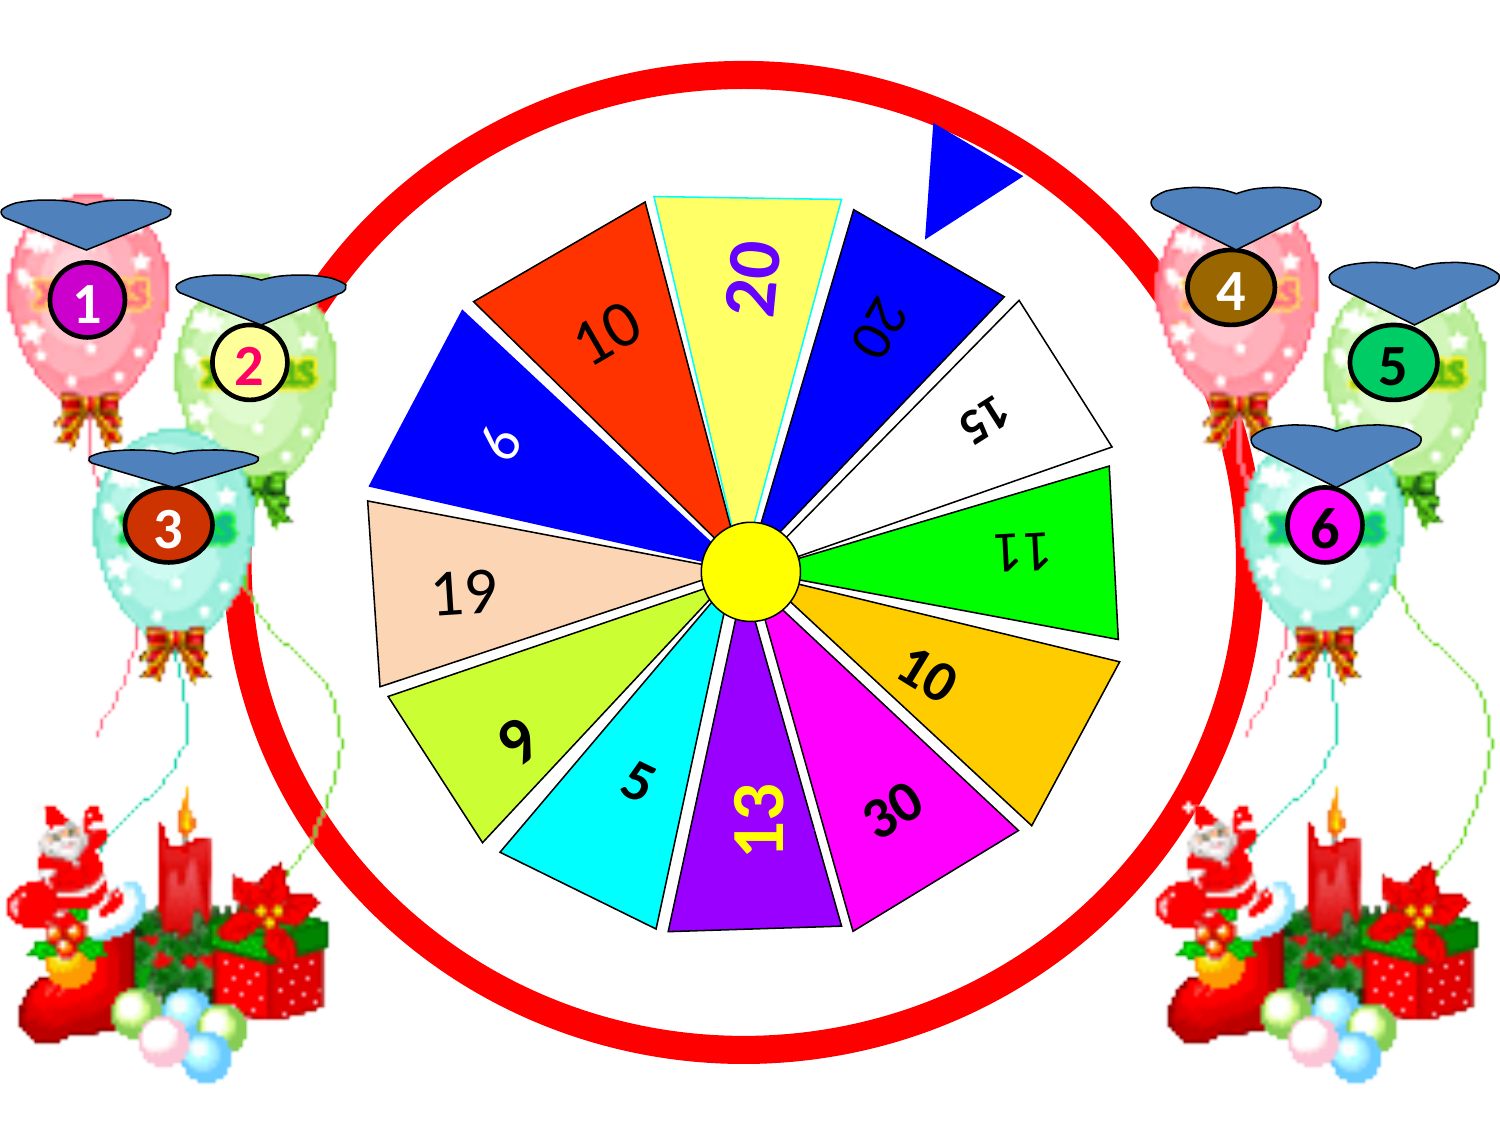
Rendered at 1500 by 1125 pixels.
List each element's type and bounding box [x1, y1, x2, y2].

text_box [237, 74, 1251, 1051]
picture [1149, 187, 1500, 1125]
text_box [374, 199, 1120, 934]
picture [0, 187, 351, 1125]
